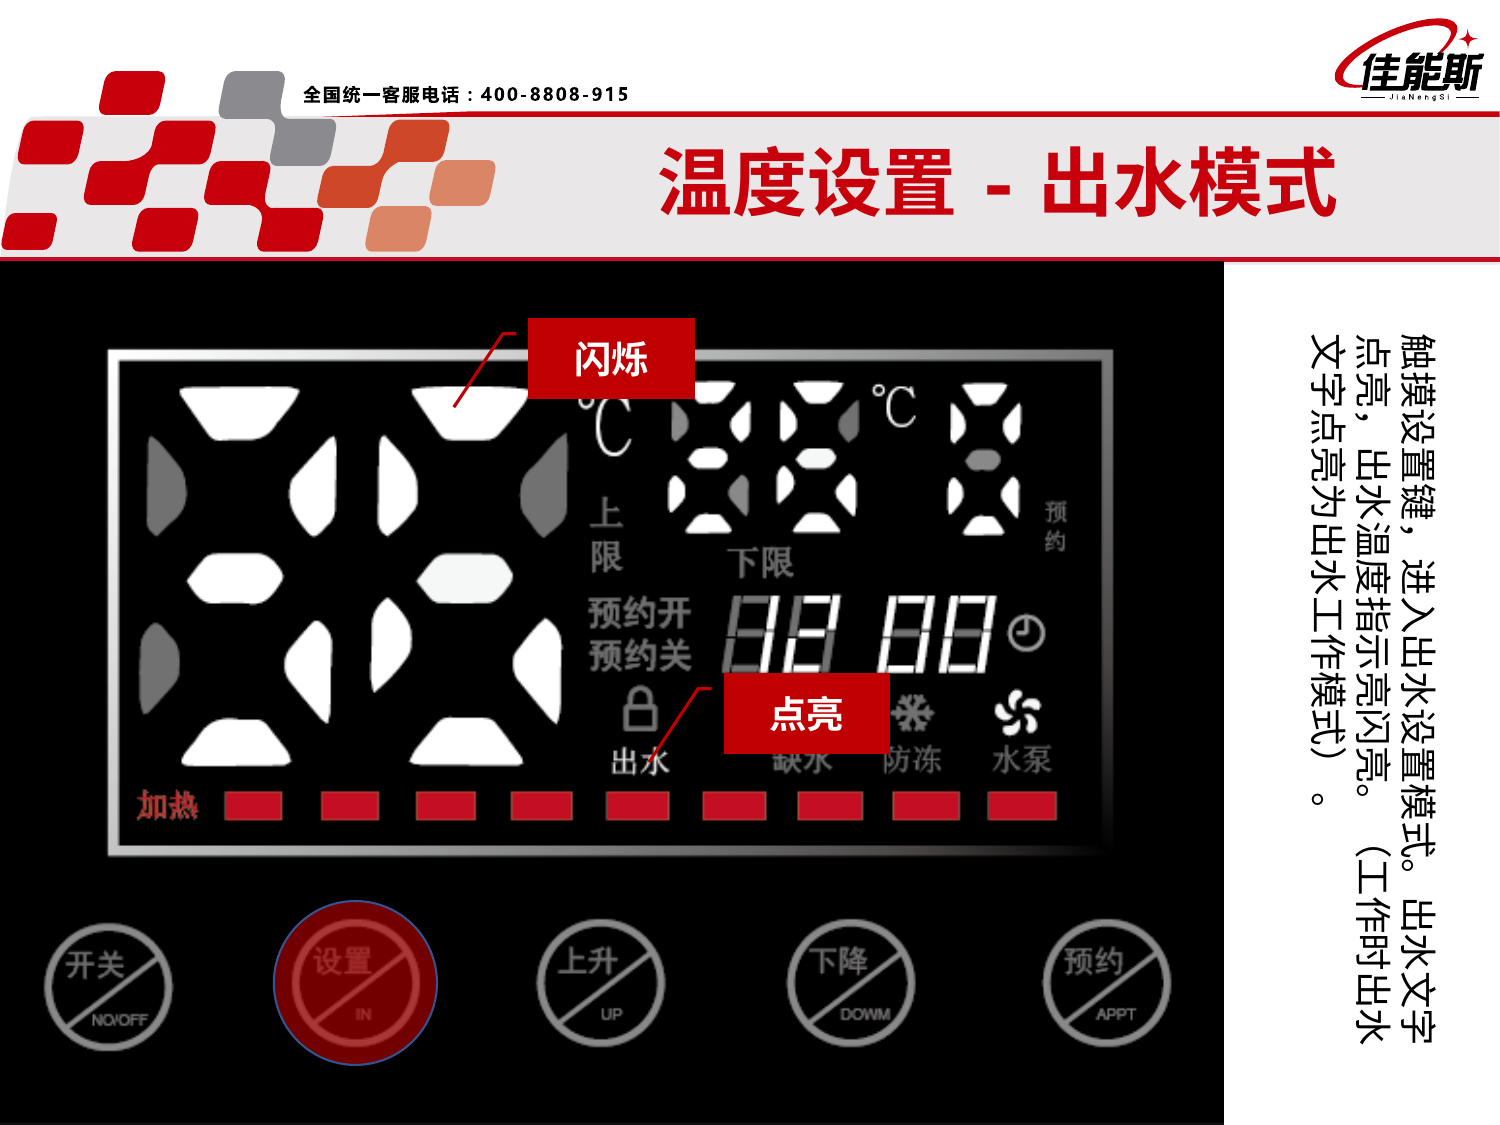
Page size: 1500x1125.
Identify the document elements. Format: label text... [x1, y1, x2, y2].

picture [0, 261, 1224, 1125]
text_box 触摸设置键，进入出水设置模式。出水文字点亮，出水温度指示亮闪亮。（工作时出水文字点亮为出水工作模式） 。 [1283, 319, 1450, 1066]
title 温度设置-出水模式 [496, 138, 1500, 226]
